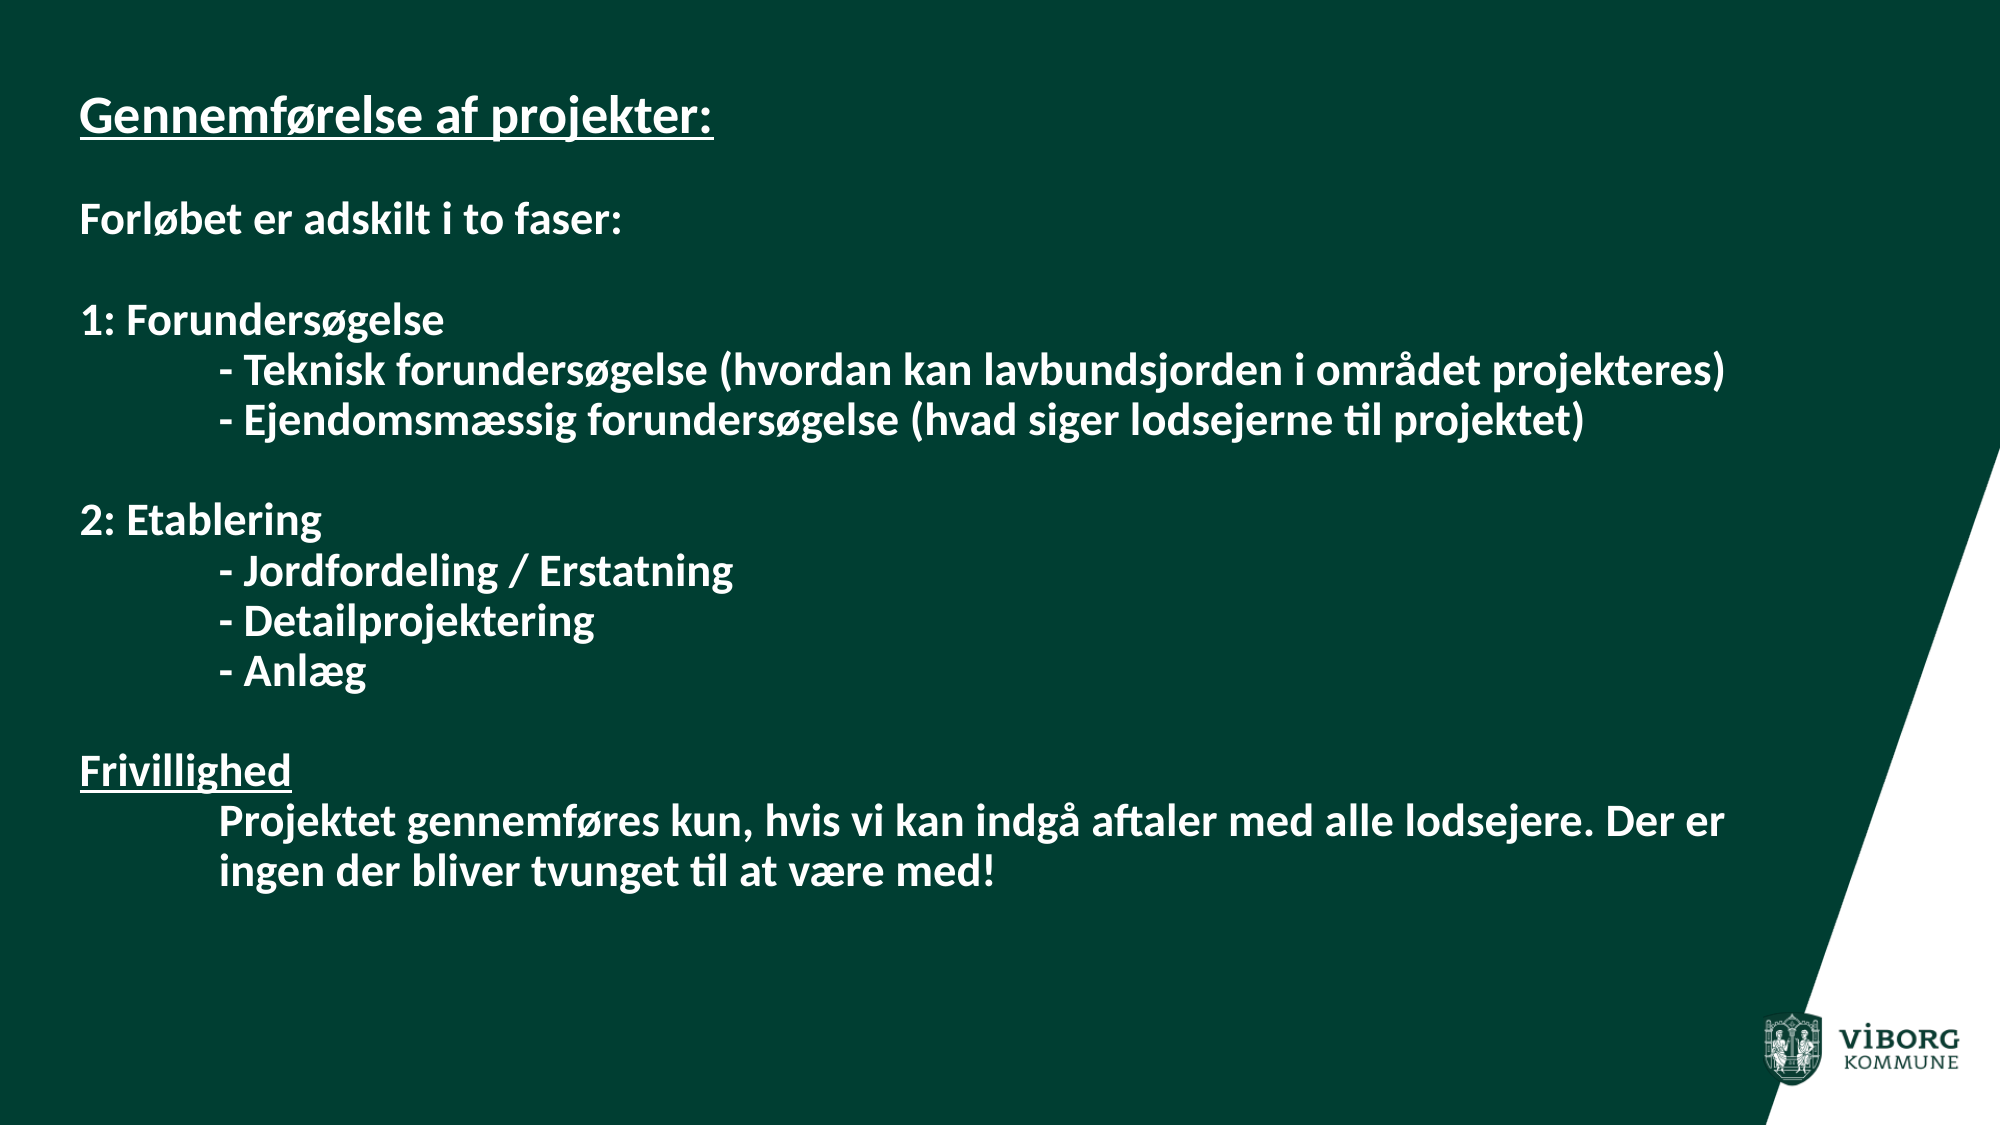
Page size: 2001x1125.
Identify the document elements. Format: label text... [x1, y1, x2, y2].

title Gennemførelse af projekter: Forløbet er adskilt i to faser: 1: Forundersøgelse - Teknisk forundersøgelse (hvordan kan lavbundsjorden i området projekteres) - Ejendomsmæssig forundersøgelse (hvad siger lodsejerne til projektet) 2: Etablering - Jordfordeling / Erstatning - Detailprojektering - Anlæg Frivillighed Projektet gennemføres kun, hvis vi kan indgå aftaler med alle lodsejere. Der er ingen der bliver tvunget til at være med! [64, 78, 1750, 1062]
picture [0, 0, 2000, 1125]
